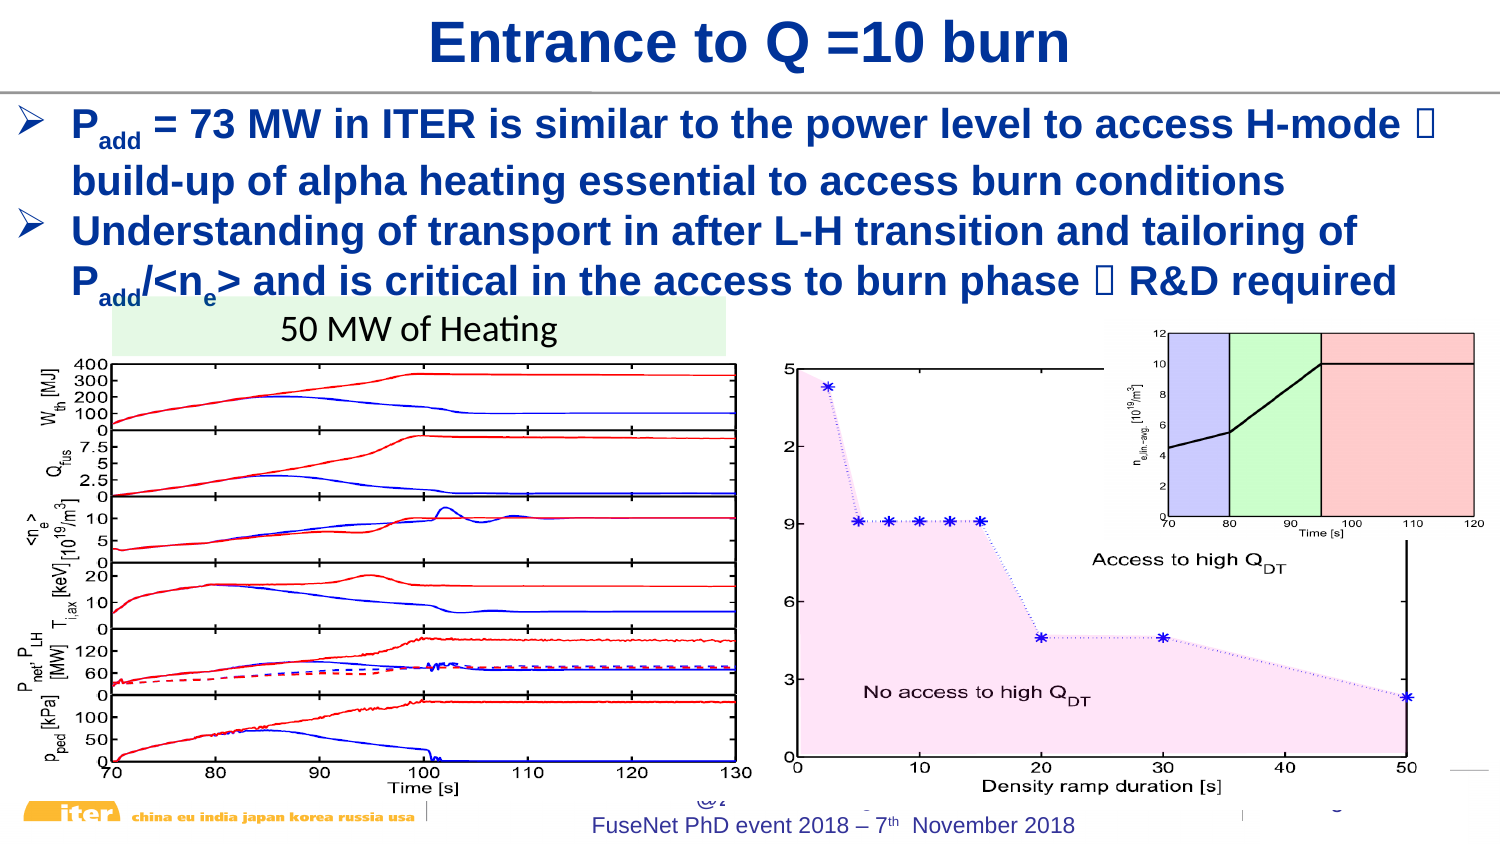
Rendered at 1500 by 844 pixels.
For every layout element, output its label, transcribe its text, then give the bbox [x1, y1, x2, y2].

picture [0, 318, 1500, 844]
text_box 50 MW of Heating [112, 296, 726, 355]
text_box Padd = 73 MW in ITER is similar to the power level to access H-mode  build-up of alpha heating essential to access burn conditions Understanding of transport in after L-H transition and tailoring of Padd/<ne> and is critical in the access to burn phase  R&D required [0, 89, 1488, 208]
text_box Entrance to Q =10 burn [0, 0, 1500, 82]
